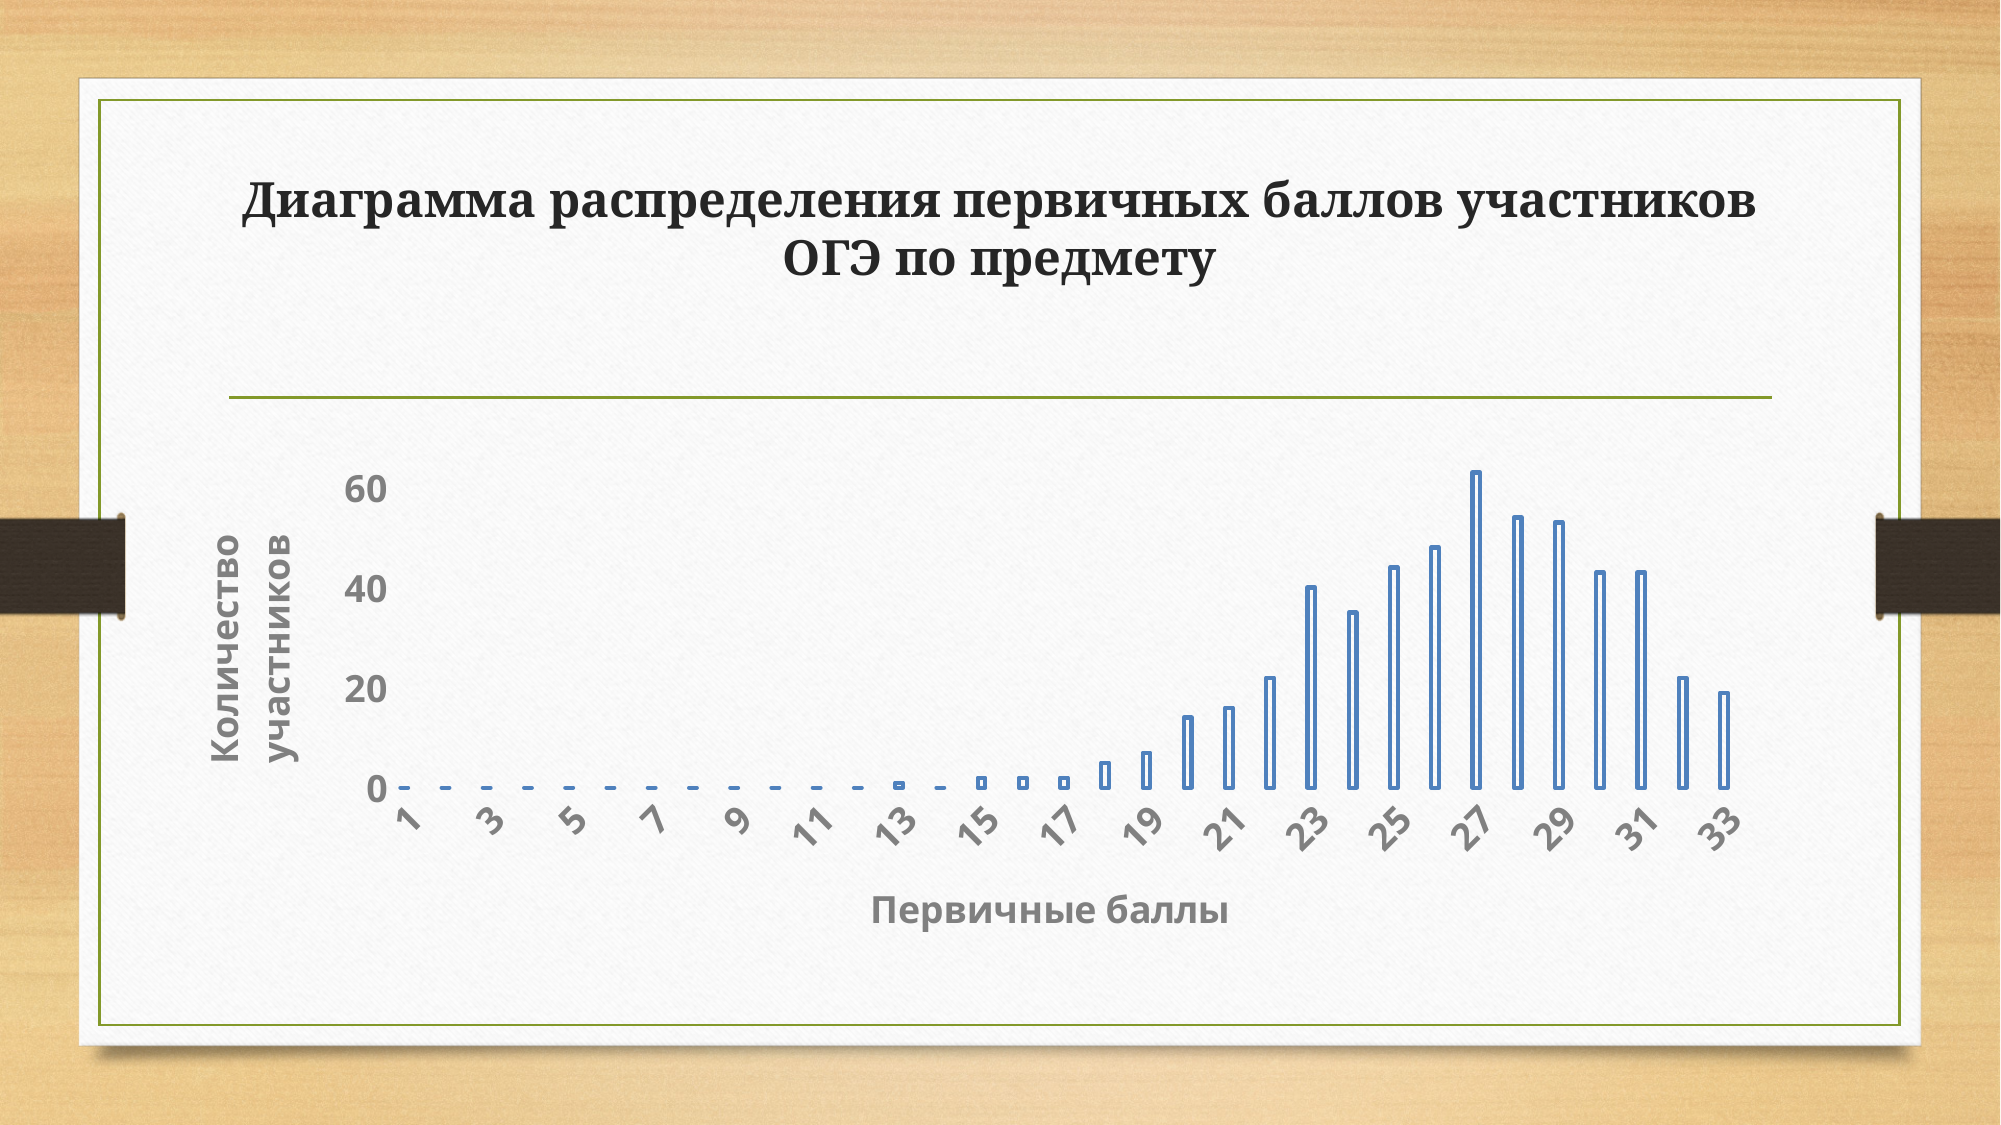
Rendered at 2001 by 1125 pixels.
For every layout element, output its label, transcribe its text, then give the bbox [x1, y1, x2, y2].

chart [159, 426, 1788, 972]
title Диаграмма распределения первичных баллов участников ОГЭ по предмету [212, 161, 1788, 294]
picture [0, 0, 2001, 1125]
